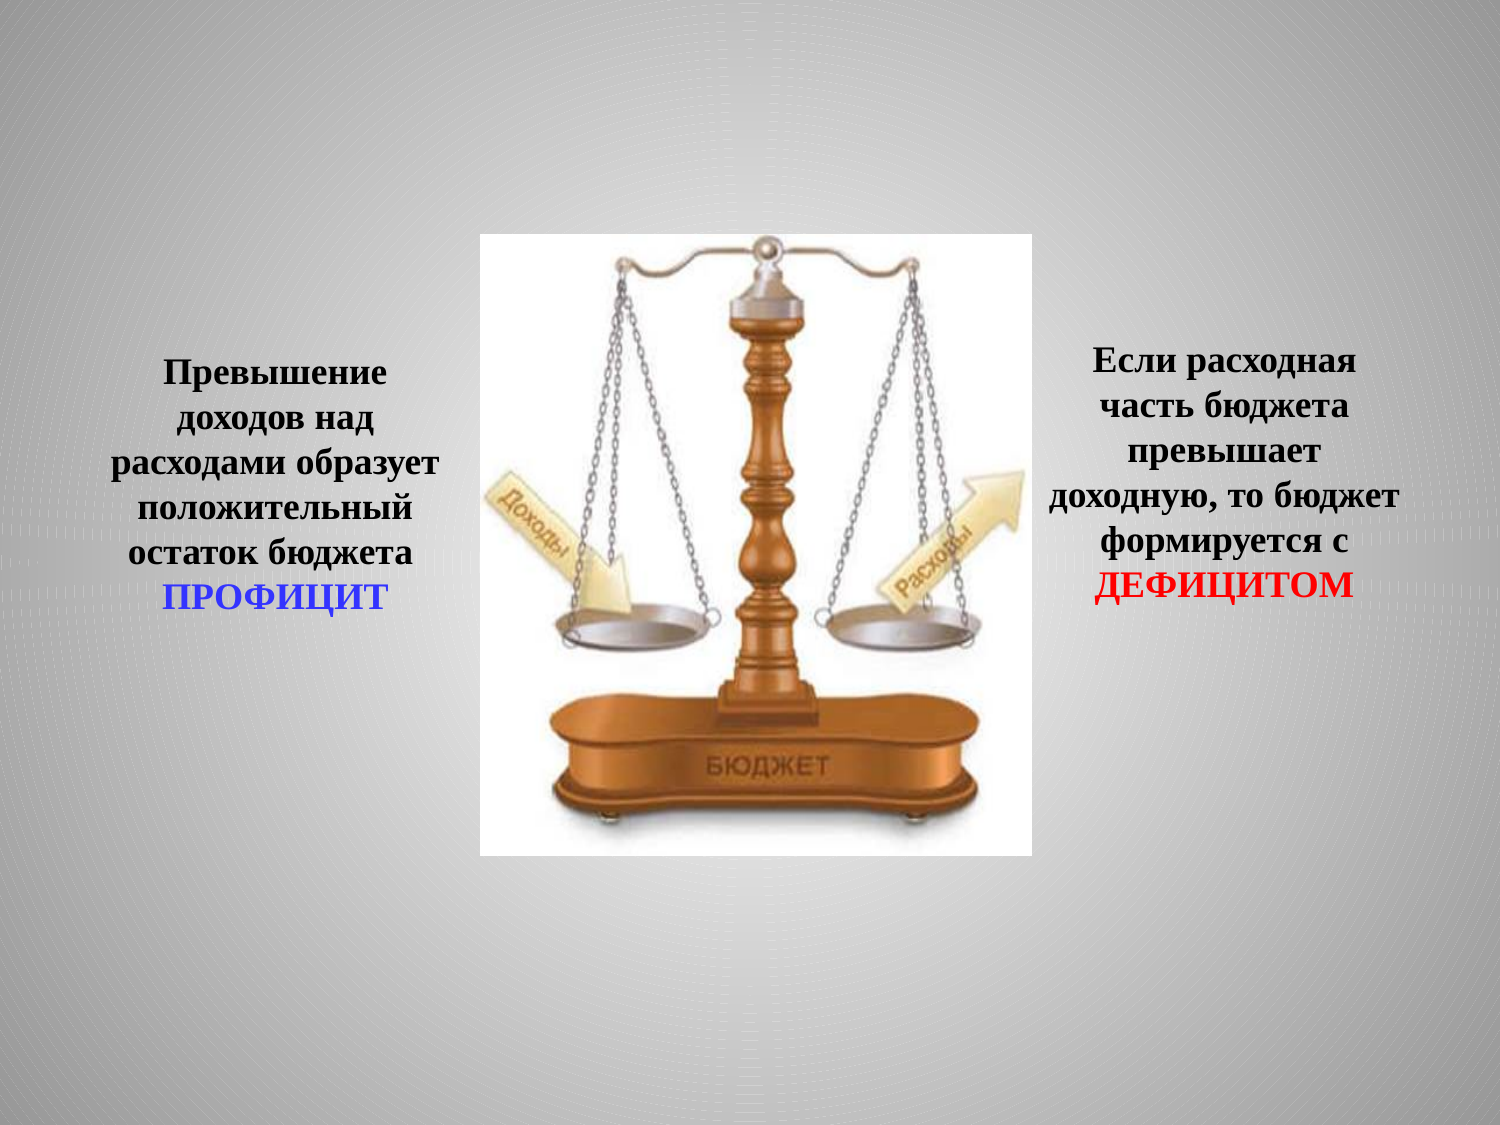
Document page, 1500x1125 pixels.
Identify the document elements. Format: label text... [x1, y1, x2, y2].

text_box Если расходная часть бюджета превышает доходную, то бюджет формируется с ДЕФИЦИТОМ [1036, 328, 1418, 613]
text_box Превышение доходов над расходами образует положительный остаток бюджета ПРОФИЦИТ [82, 339, 469, 625]
picture [480, 234, 1032, 856]
